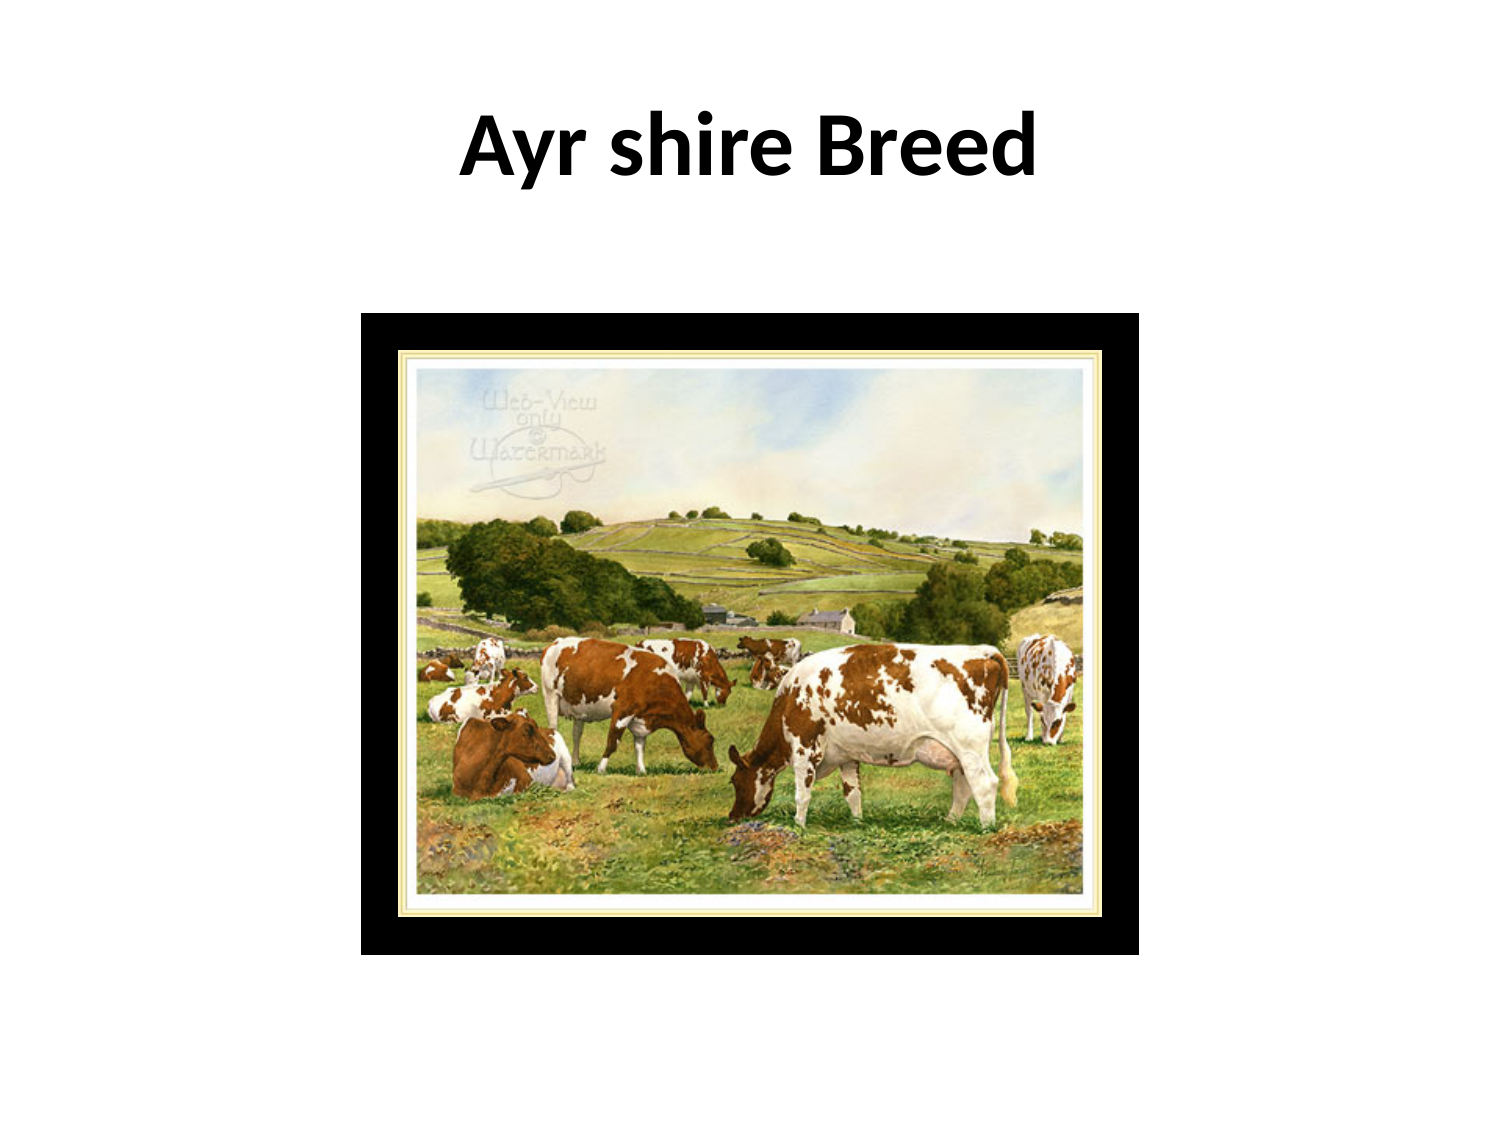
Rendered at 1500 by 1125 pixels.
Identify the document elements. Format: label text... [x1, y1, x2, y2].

title Ayr shire Breed [75, 45, 1425, 233]
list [398, 349, 1102, 918]
